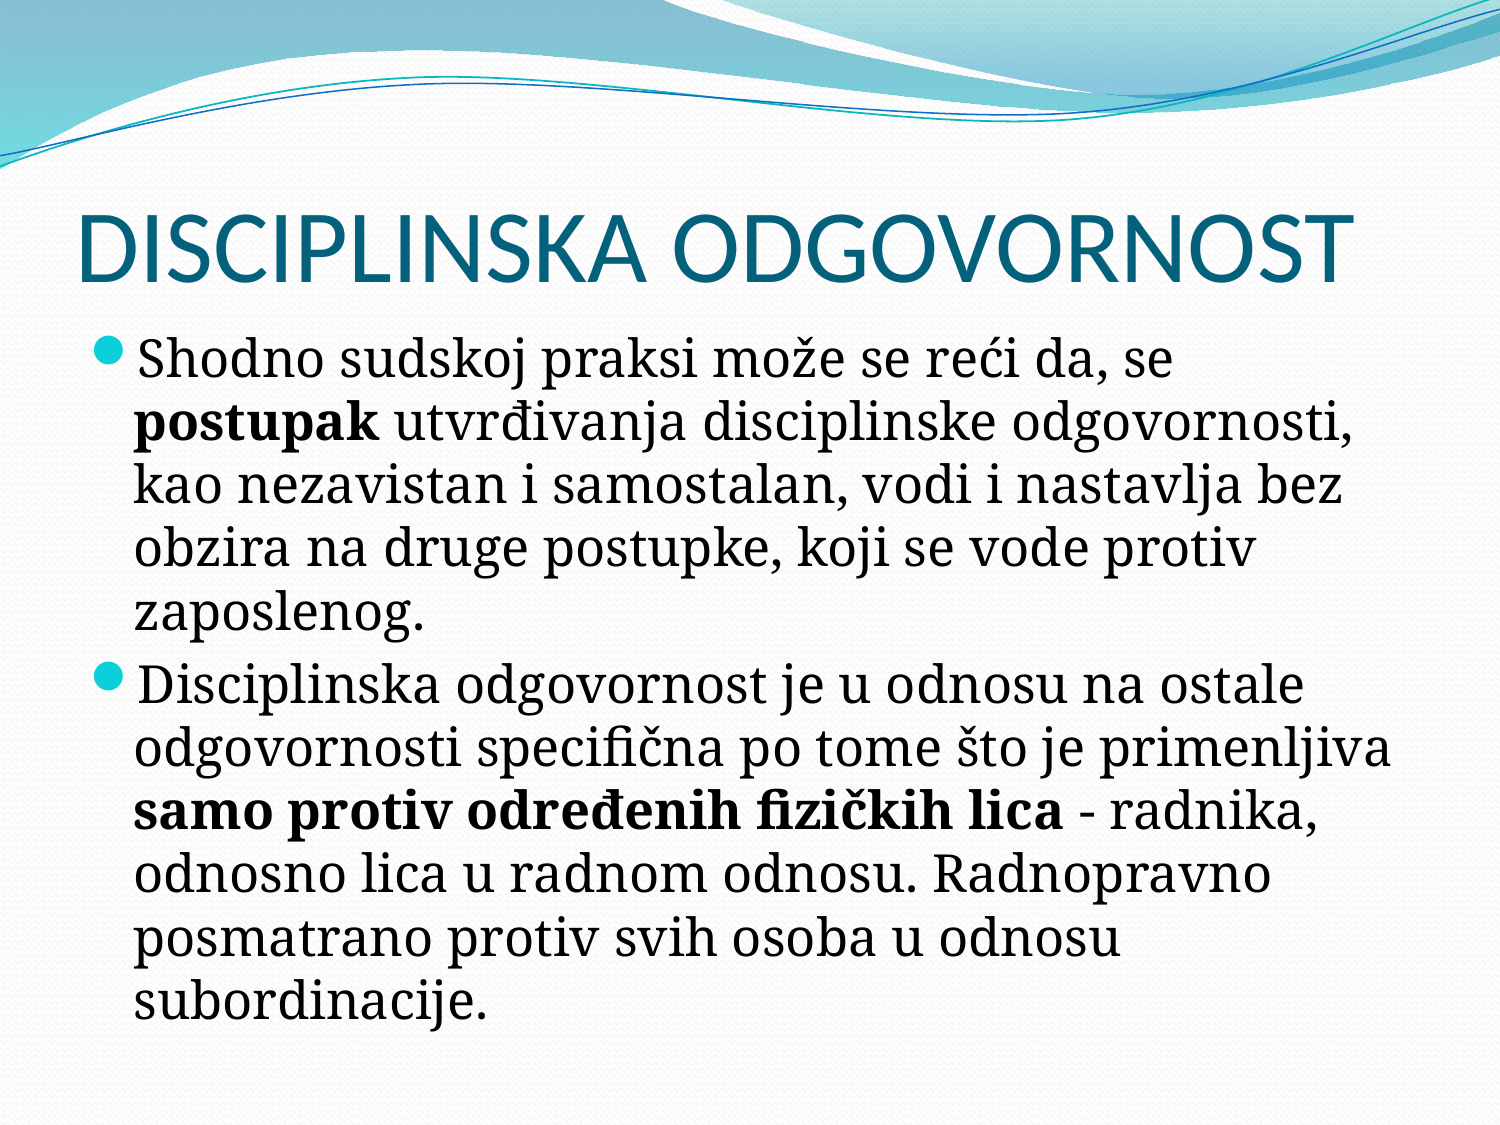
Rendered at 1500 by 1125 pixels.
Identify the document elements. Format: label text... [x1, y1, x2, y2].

title DISCIPLINSKA ODGOVORNOST [75, 115, 1425, 303]
list Shodno sudskoj praksi može se reći da, se postupak utvrđivanja disciplinske odgovornosti, kao nezavistan i samostalan, vodi i nastavlja bez obzira na druge postupke, koji se vode protiv zaposlenog. Disciplinska odgovornost je u odnosu na ostale odgovornosti specifična po tome što je primenljiva samo protiv određenih fizičkih lica - radnika, odnosno lica u radnom odnosu. Radnopravno posmatrano protiv svih osoba u odnosu subordinacije. [75, 317, 1425, 1038]
